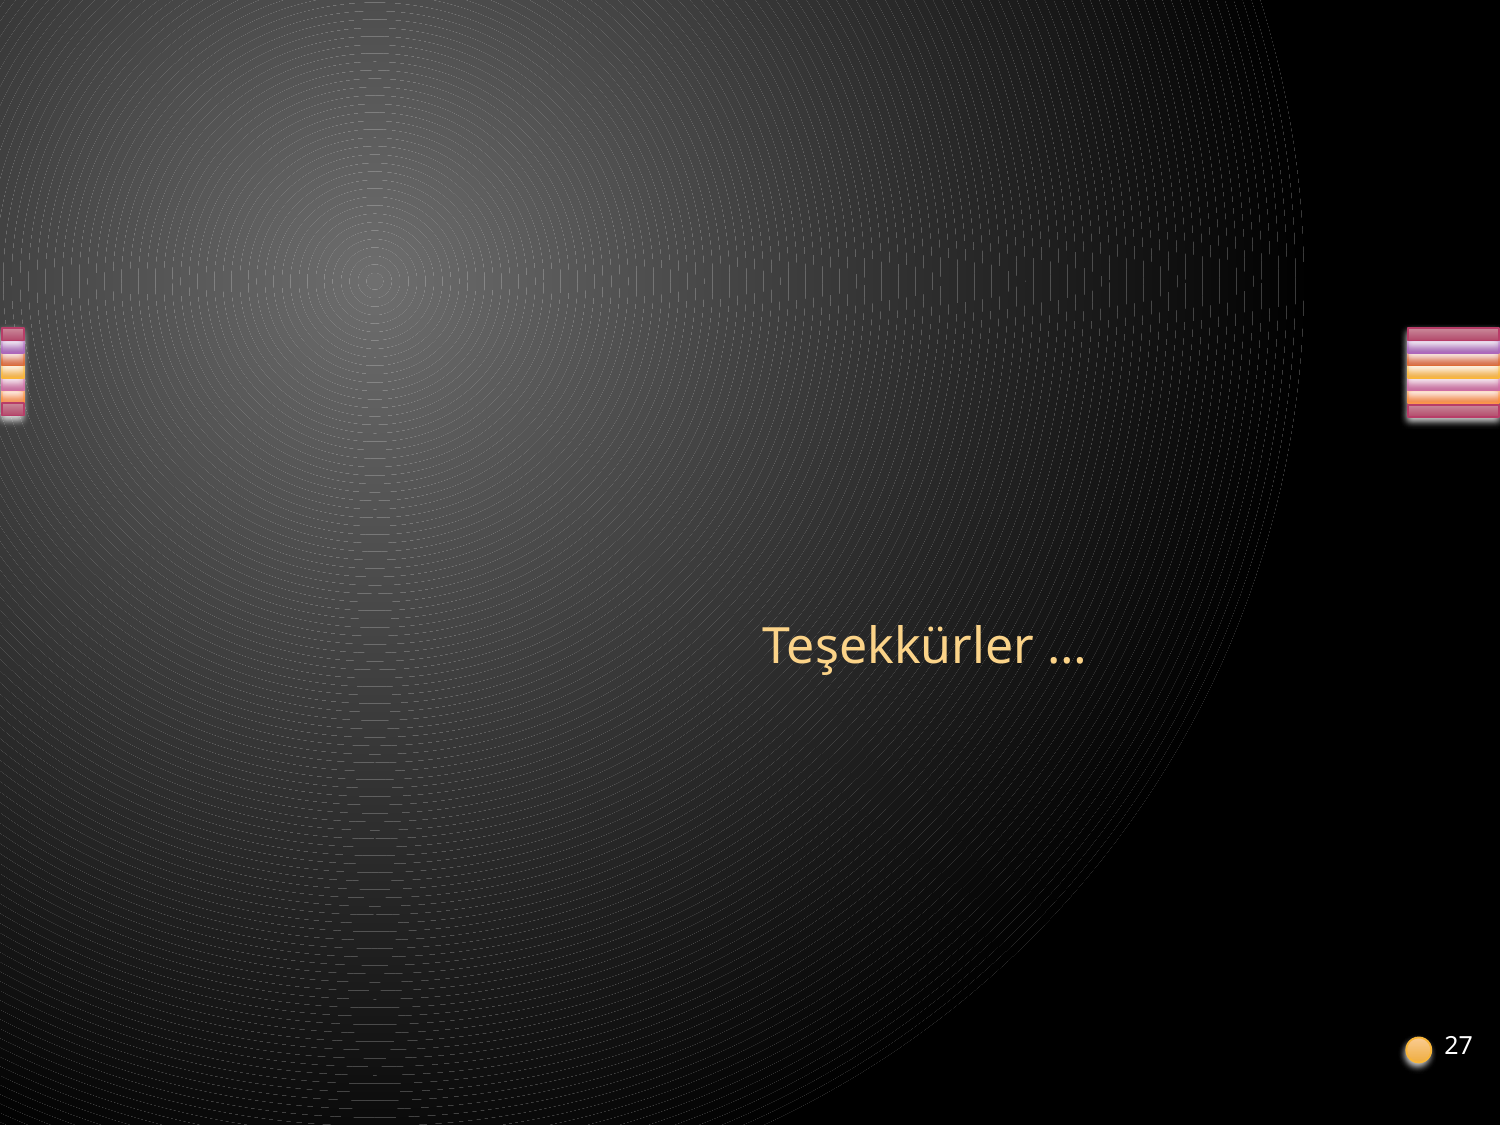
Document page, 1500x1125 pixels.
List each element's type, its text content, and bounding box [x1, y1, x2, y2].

slide_number 27 [1429, 1009, 1500, 1084]
list Teşekkürler … [150, 312, 1375, 1005]
